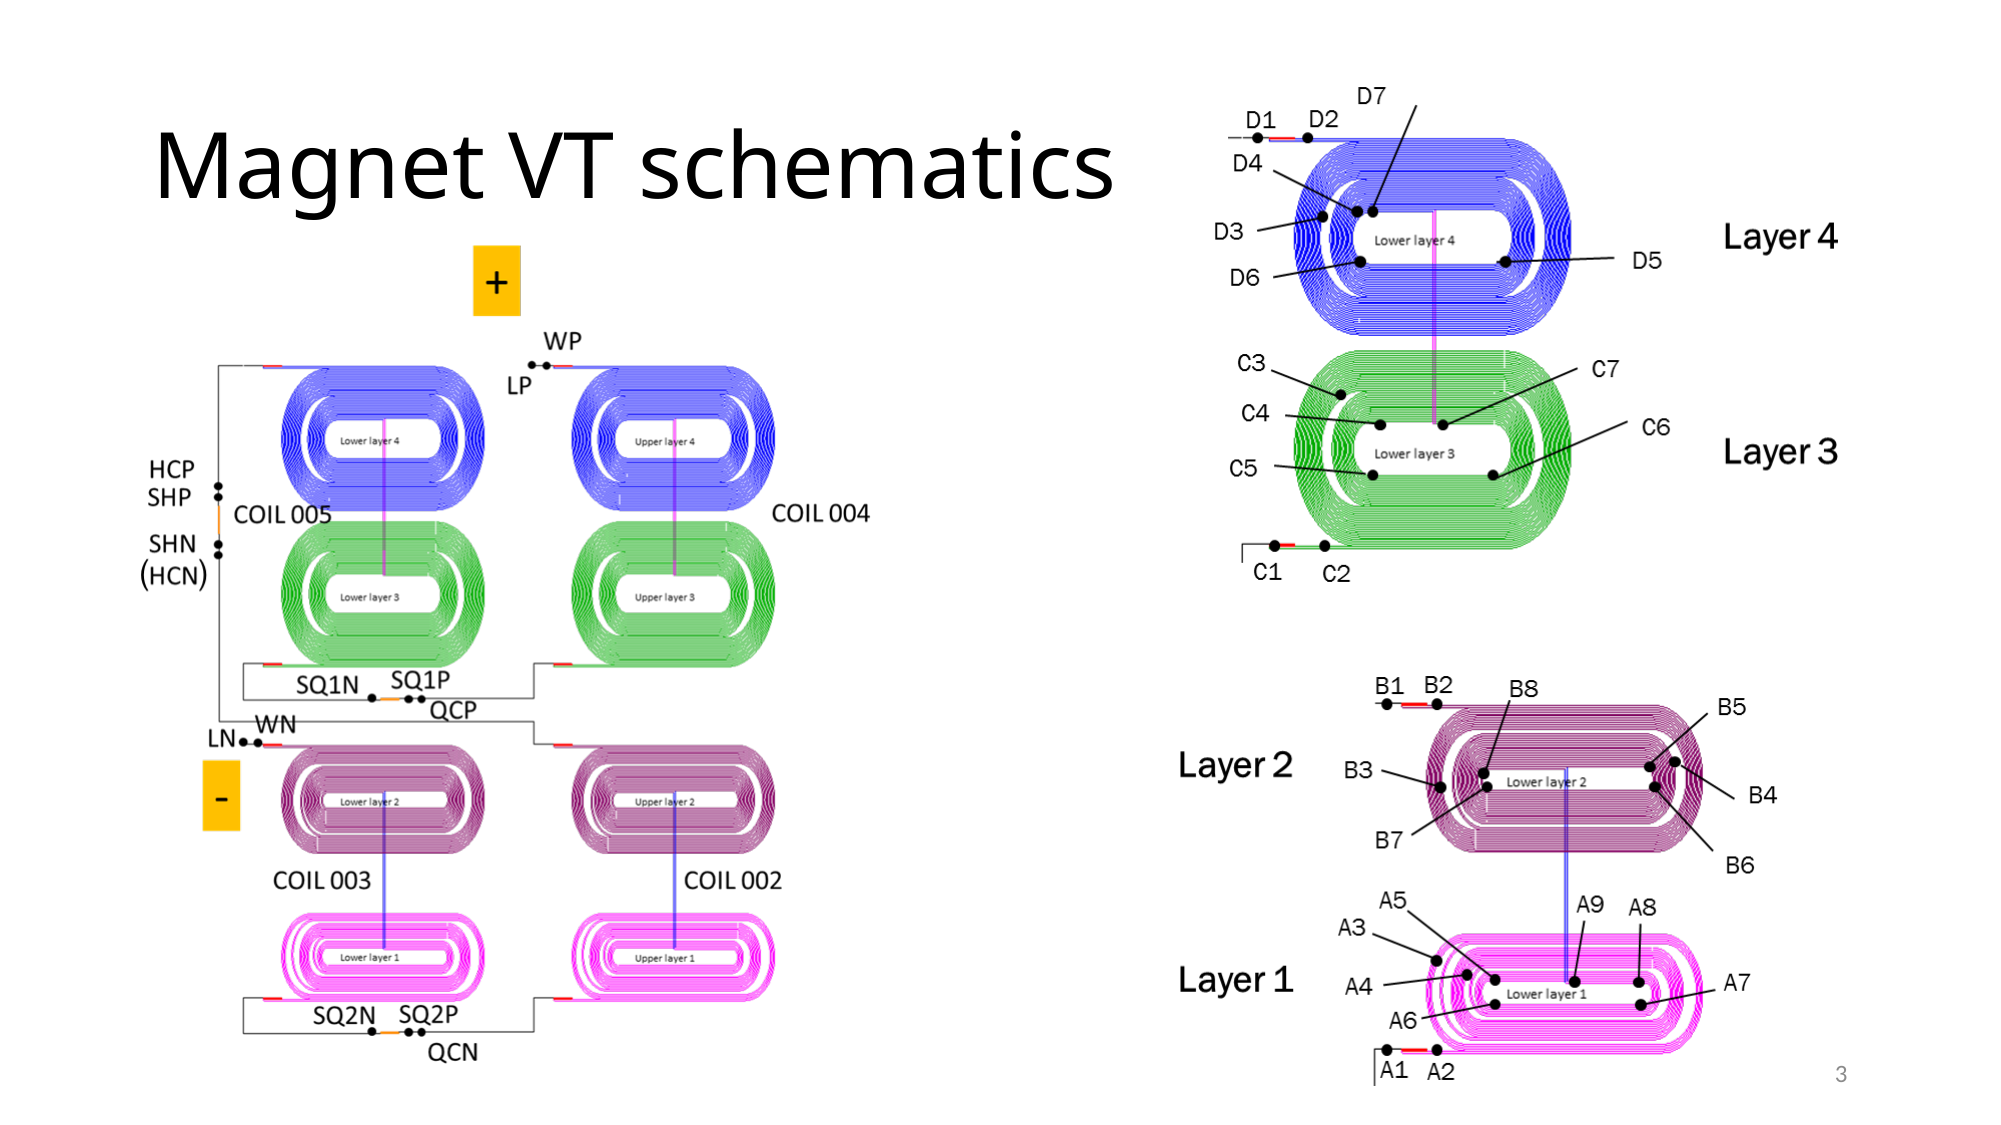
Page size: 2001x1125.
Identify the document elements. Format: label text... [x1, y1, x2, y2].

picture [1154, 660, 1794, 1100]
slide_number 3 [1412, 1042, 1863, 1103]
picture [116, 236, 888, 1085]
picture [1197, 71, 1863, 602]
title Magnet VT schematics [137, 59, 1863, 278]
